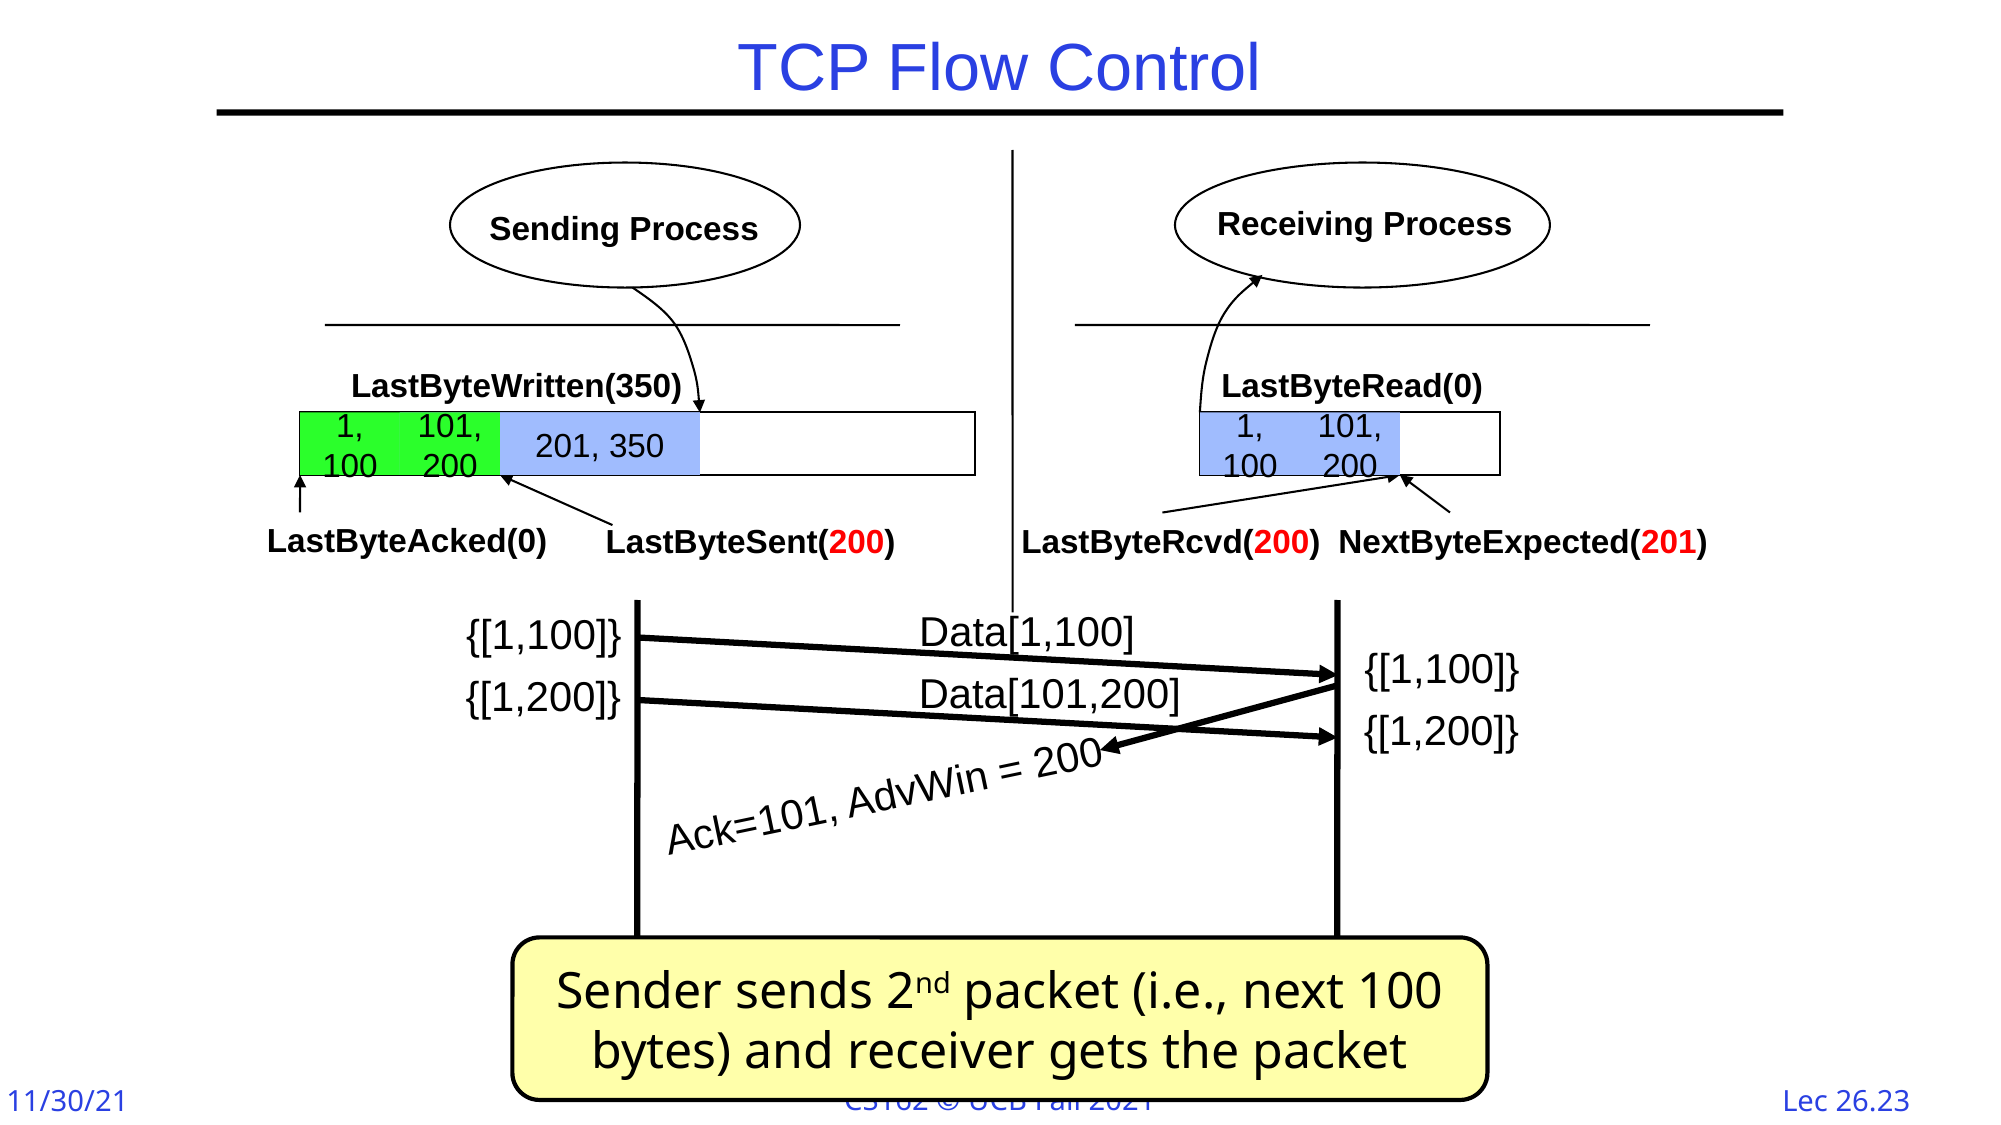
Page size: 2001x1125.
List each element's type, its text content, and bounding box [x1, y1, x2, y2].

text_box [1400, 412, 1500, 473]
text_box [698, 389, 706, 413]
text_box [449, 596, 1537, 701]
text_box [1004, 474, 1726, 568]
text_box [632, 287, 691, 357]
text_box LastByteAcked(0) [251, 512, 494, 567]
text_box 1, 100 [1200, 412, 1300, 473]
text_box 101, 200 [399, 412, 500, 475]
title TCP Flow Control [216, 24, 1784, 113]
text_box 1, 100 [300, 412, 399, 475]
text_box [1174, 162, 1550, 288]
text_box 101, 200 [1300, 412, 1400, 473]
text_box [449, 708, 638, 763]
text_box LastByteRead(0) [1206, 357, 1499, 412]
text_box [293, 475, 307, 513]
text_box [700, 412, 975, 475]
text_box LastByteWritten(350) [336, 357, 698, 412]
text_box Sending Process [474, 199, 774, 255]
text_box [643, 685, 1338, 827]
text_box Sender sends 2nd packet (i.e., next 100 bytes) and receiver gets the packet [512, 937, 1488, 1100]
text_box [1341, 707, 1536, 763]
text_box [499, 474, 913, 568]
text_box [450, 162, 801, 288]
text_box 201, 350 [500, 412, 700, 473]
text_box [1199, 274, 1263, 412]
